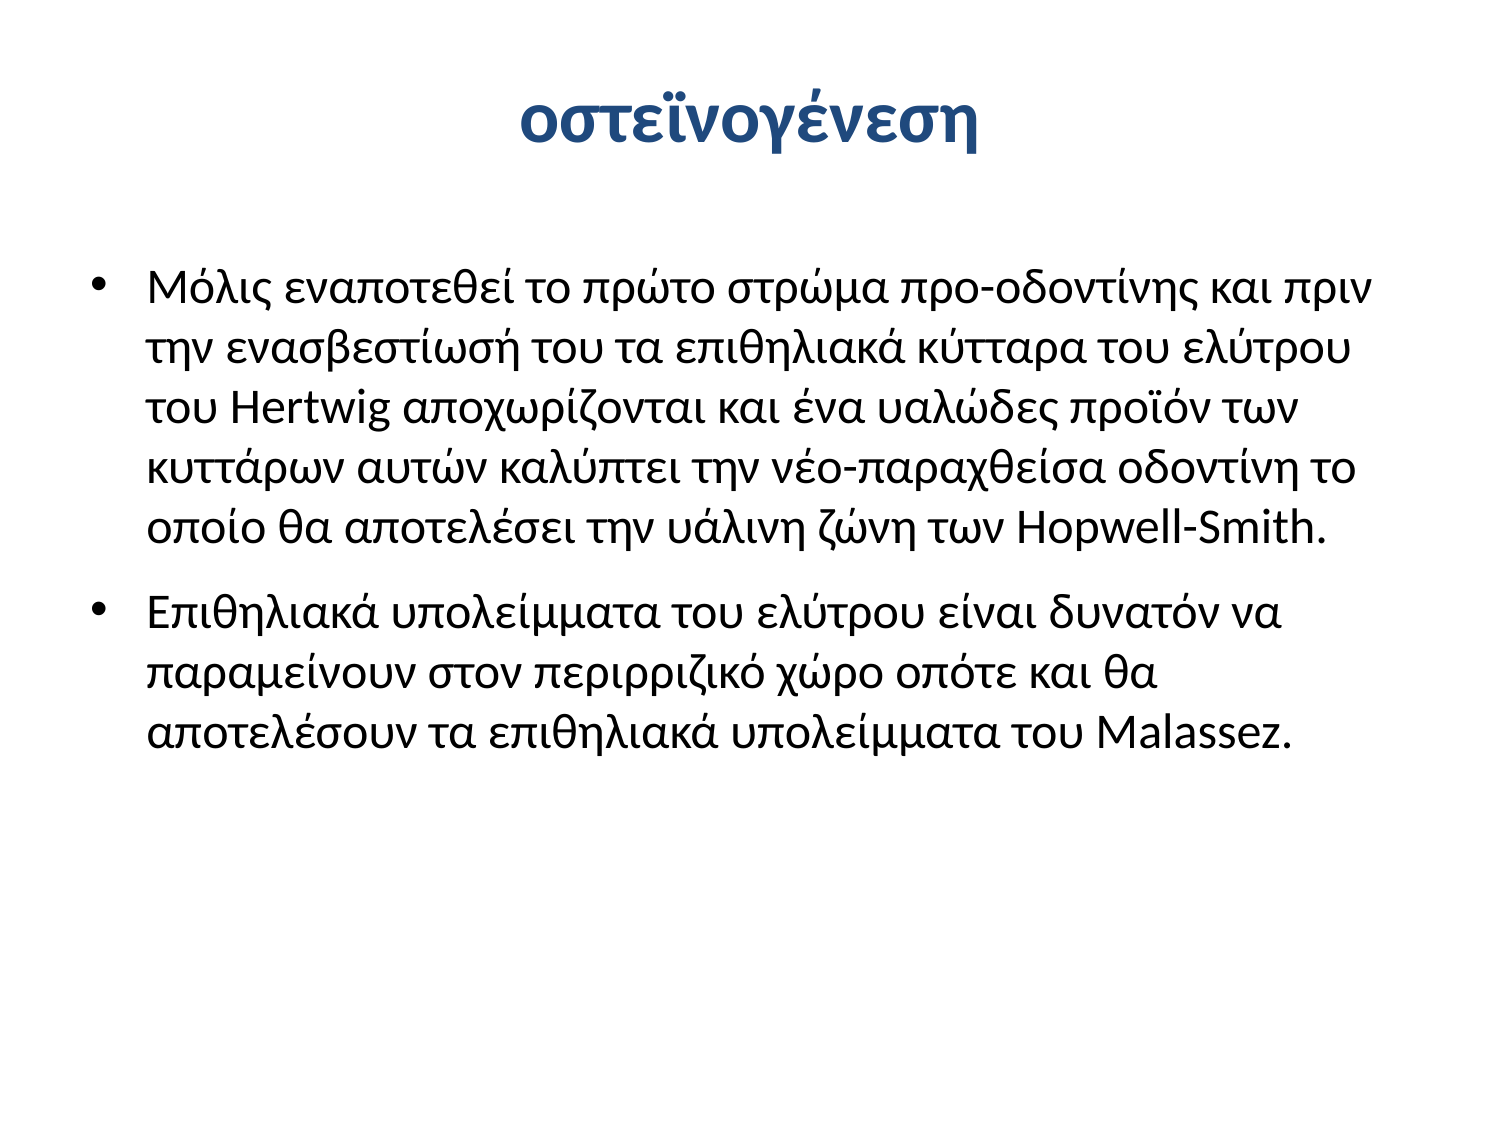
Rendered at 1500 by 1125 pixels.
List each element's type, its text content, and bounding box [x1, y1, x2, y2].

text_box οστεϊνογένεση [74, 19, 1425, 207]
list Μόλις εναποτεθεί το πρώτο στρώμα προ-οδοντίνης και πριν την ενασβεστίωσή του τα επιθηλιακά κύτταρα του ελύτρου του Hertwig αποχωρίζονται και ένα υαλώδες προϊόν των κυττάρων αυτών καλύπτει την νέο-παραχθείσα οδοντίνη το οποίο θα αποτελέσει την υάλινη ζώνη των Hopwell-Smith. Επιθηλιακά υπολείμματα του ελύτρου είναι δυνατόν να παραμείνουν στον περιρριζικό χώρο οπότε και θα αποτελέσουν τα επιθηλιακά υπολείμματα του Malassez. [75, 207, 1425, 1005]
